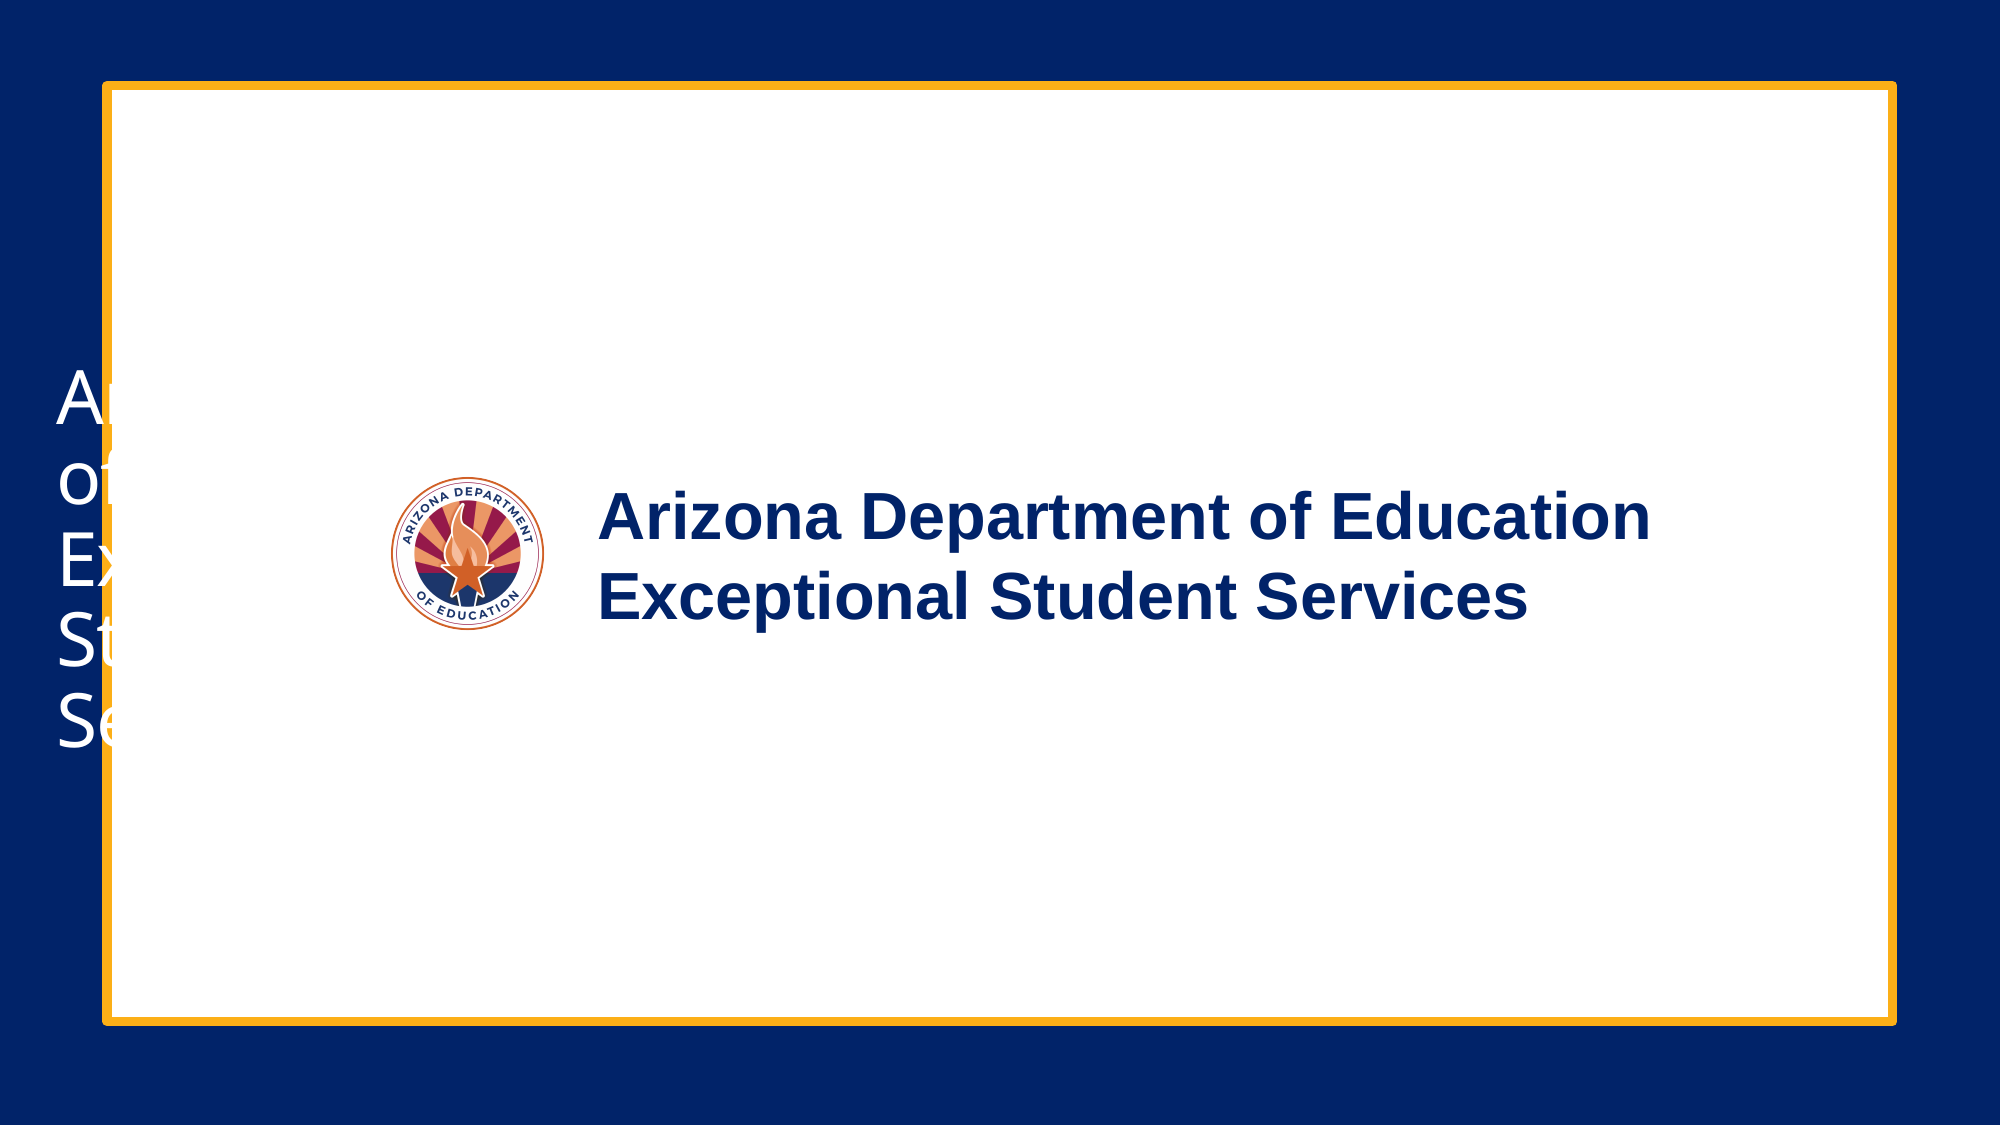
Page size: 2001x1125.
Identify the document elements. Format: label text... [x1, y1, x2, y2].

text_box [107, 85, 1893, 1022]
text_box Arizona Department of Education Exceptional Student Services [582, 465, 1701, 640]
picture [389, 475, 545, 632]
title Arizona Dept of Ed Exceptional Student Services [41, 184, 525, 940]
